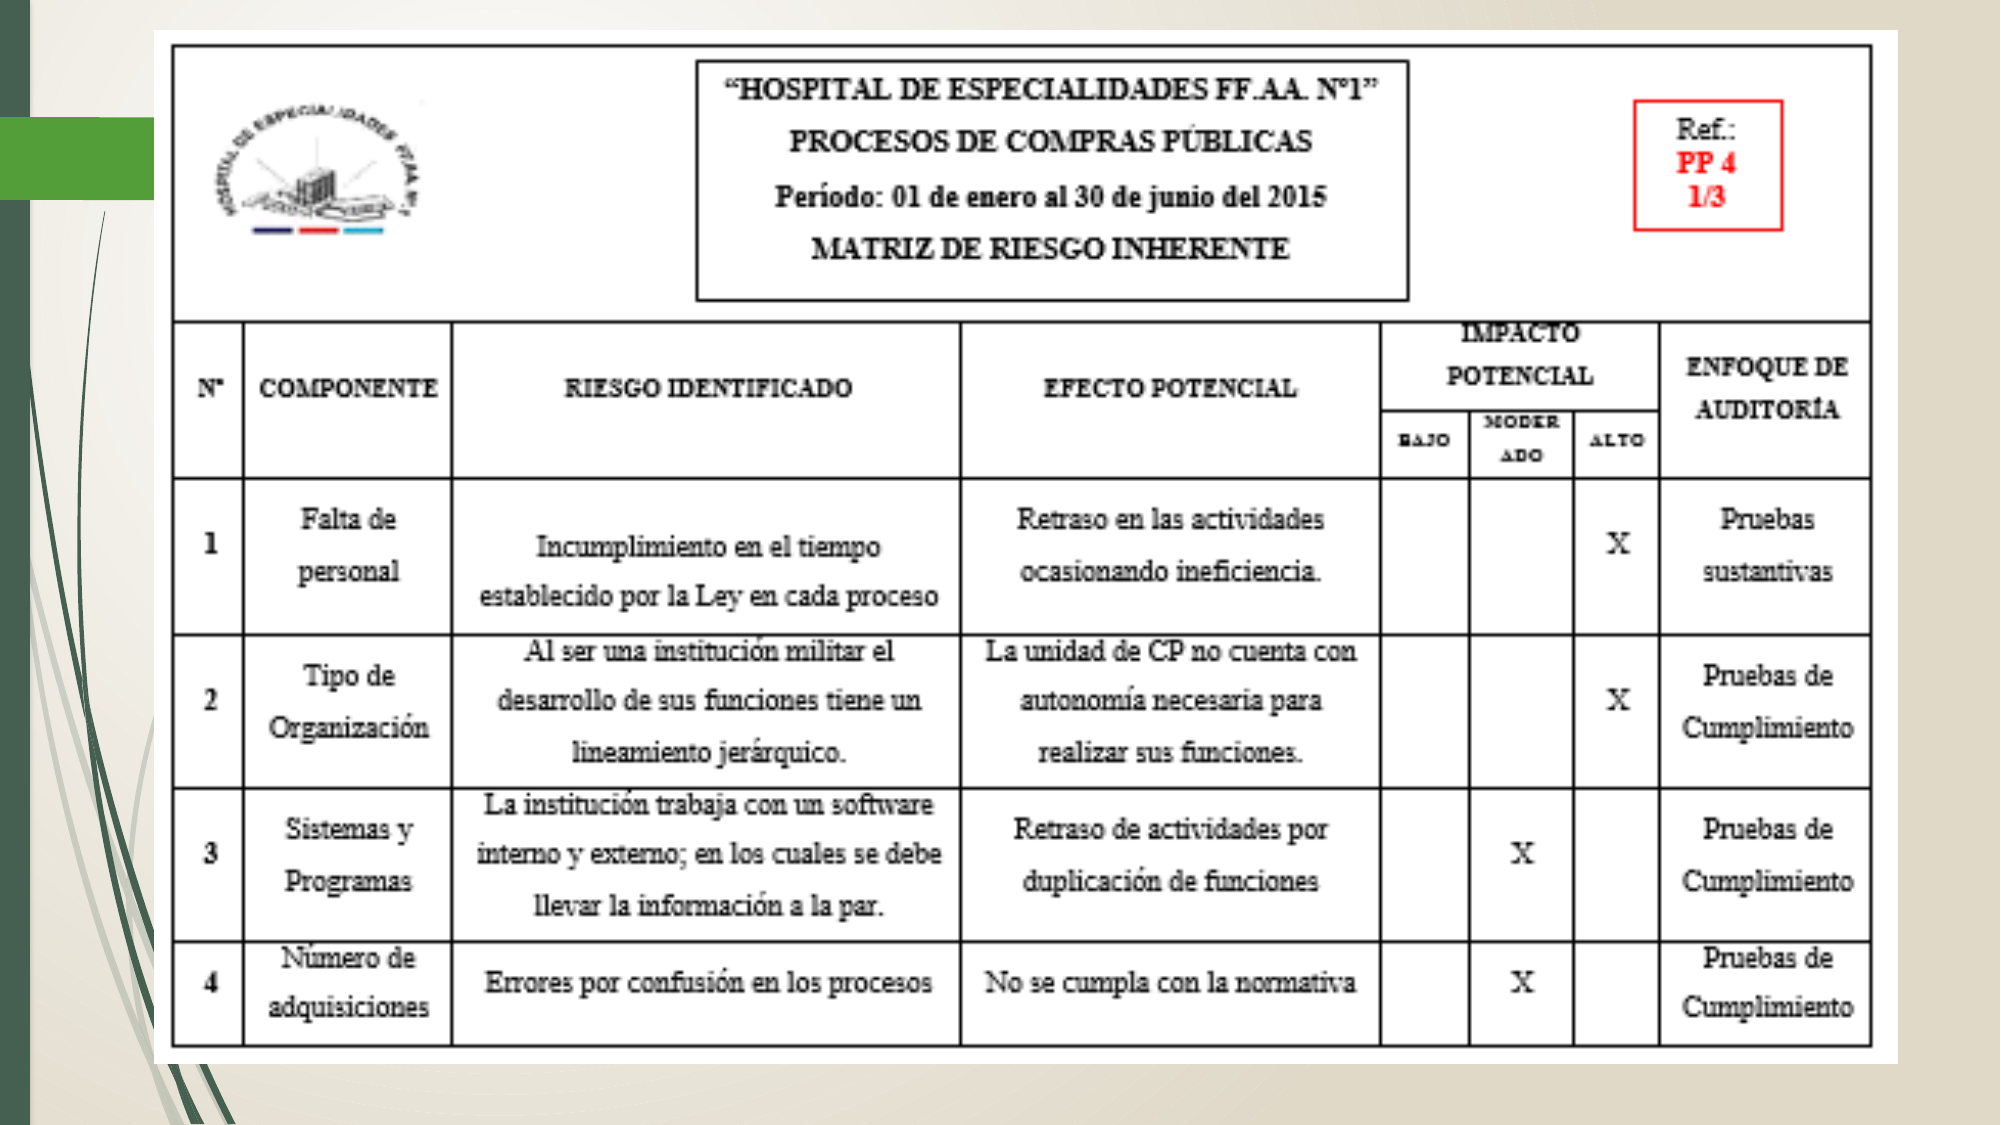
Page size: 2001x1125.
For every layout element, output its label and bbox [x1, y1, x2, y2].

picture [154, 30, 1899, 1064]
